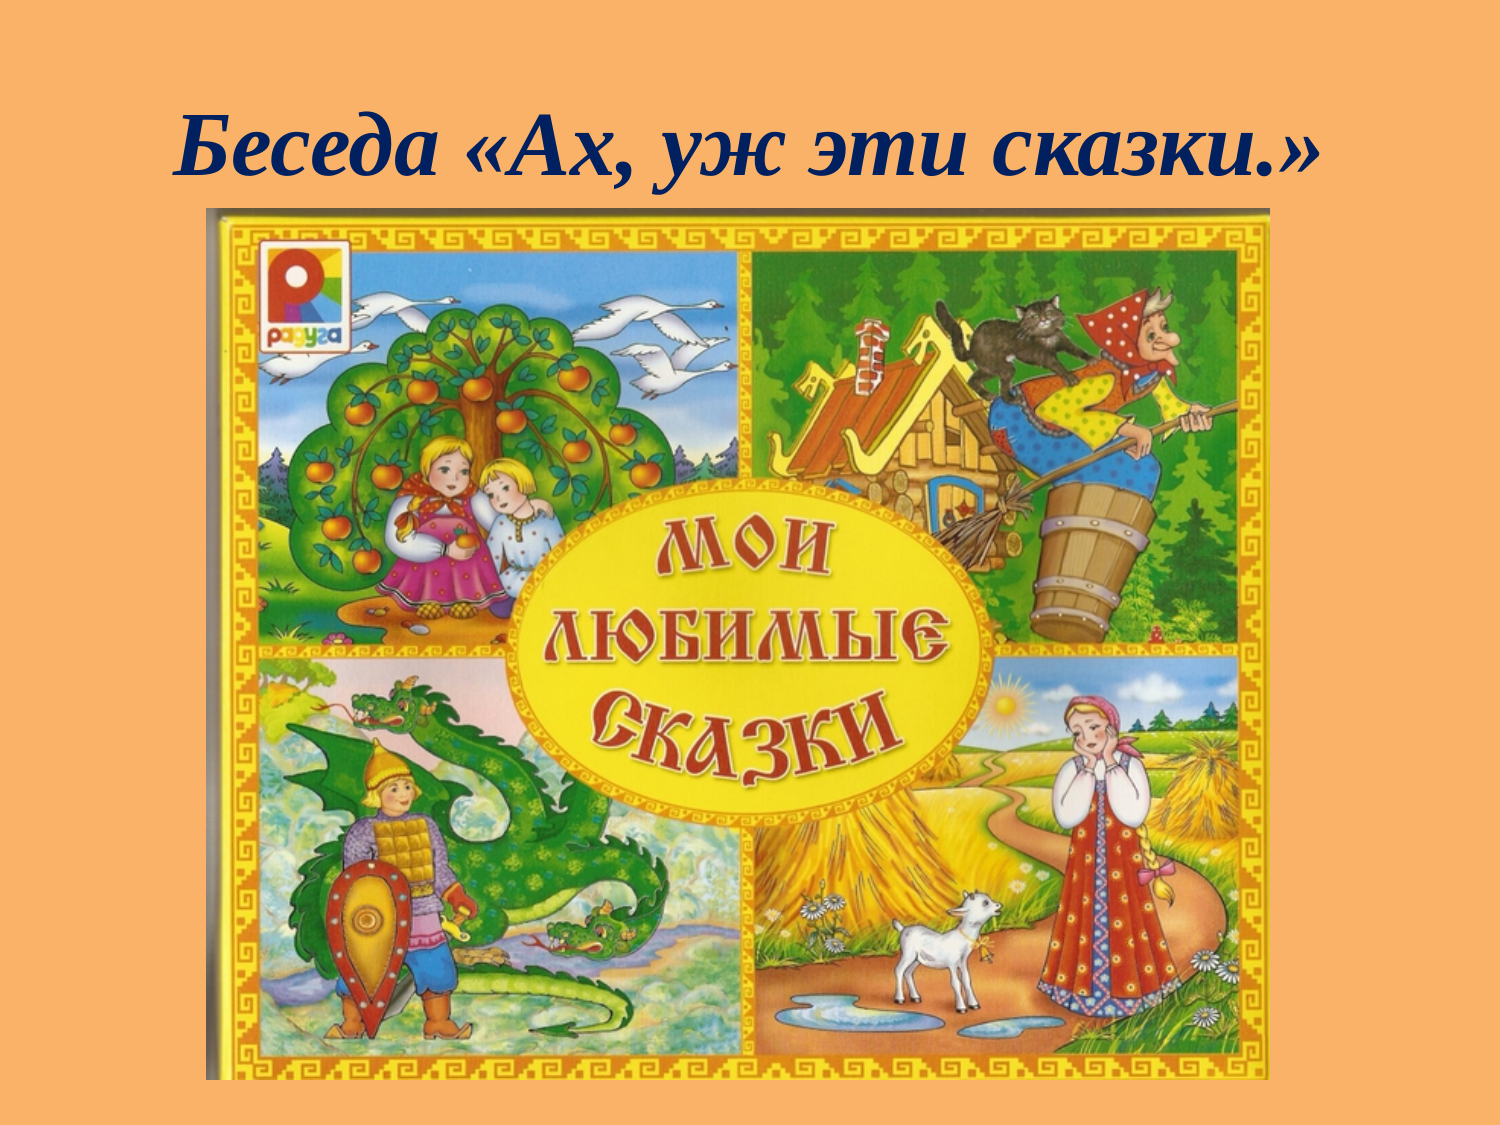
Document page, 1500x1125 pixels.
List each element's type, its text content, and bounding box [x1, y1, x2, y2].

title Беседа «Ах, уж эти сказки.» [75, 45, 1425, 233]
picture [206, 207, 1270, 1080]
